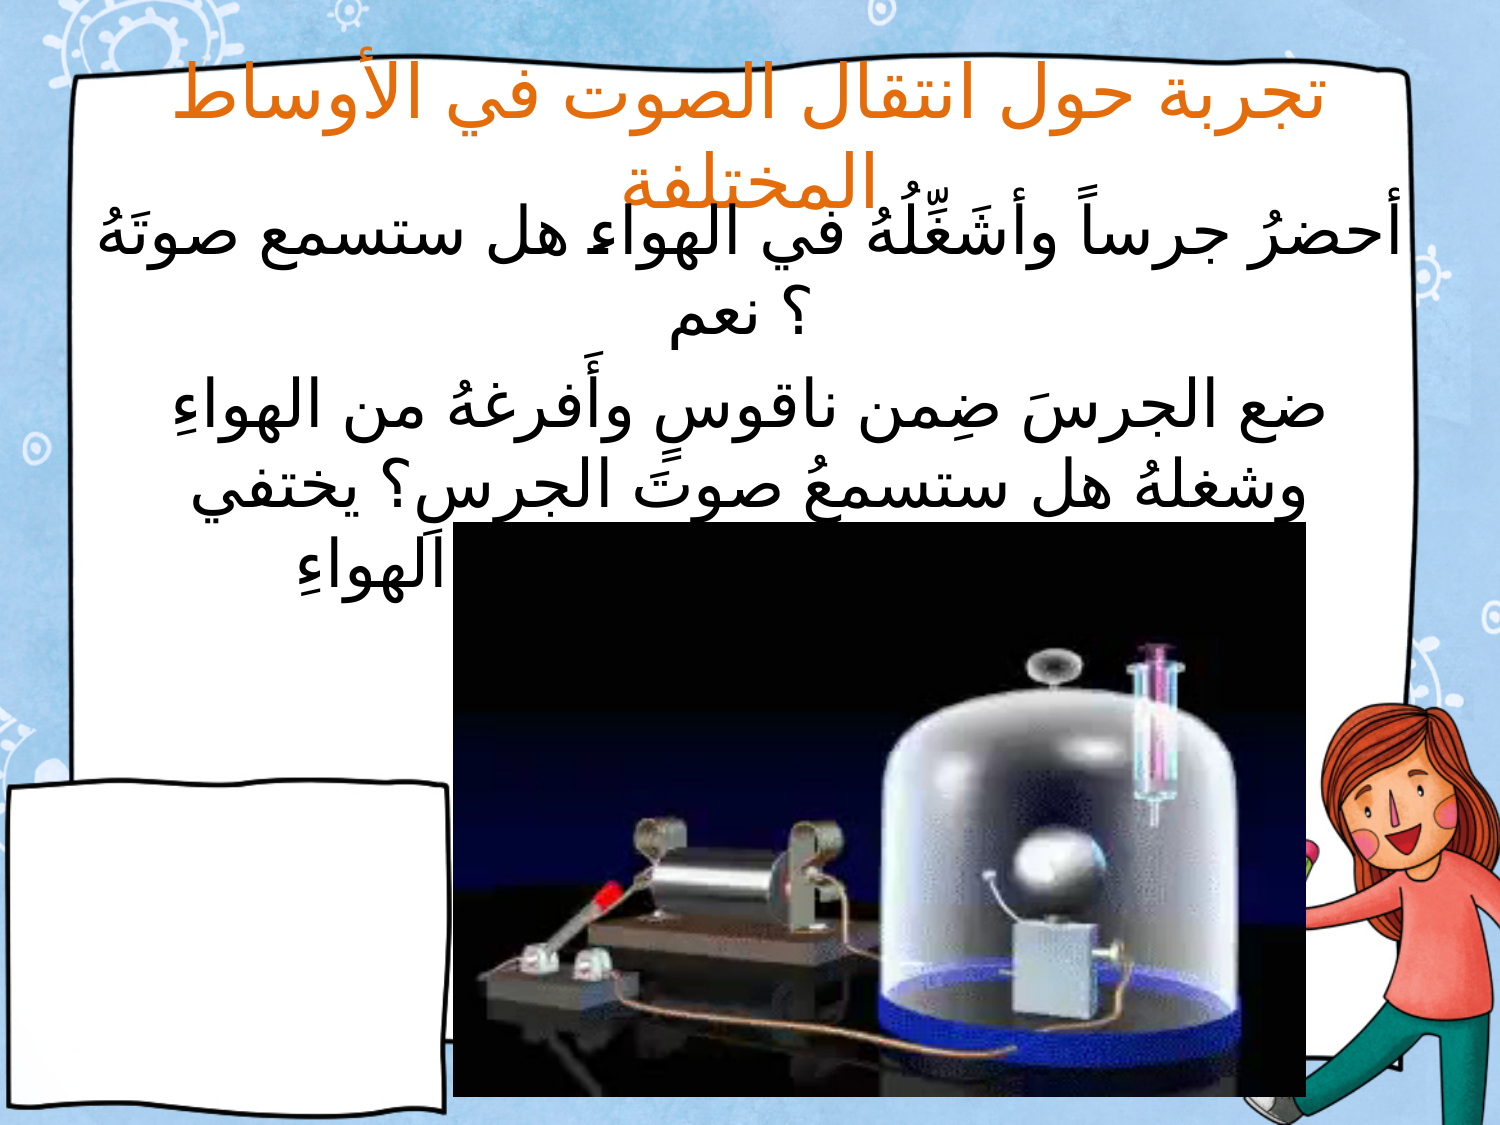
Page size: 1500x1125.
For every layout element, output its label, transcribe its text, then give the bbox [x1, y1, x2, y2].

picture [0, 0, 1500, 1125]
title تجربة حول انتقال الصوت في الأوساط المختلفة [75, 87, 1425, 179]
list أحضرُ جرساً وأشَغِّلُهُ في الهواء هل ستسمع صوتَهُ ؟ نعم ضع الجرسَ ضِمن ناقوسٍ وأَفرغهُ من الهواءِ وشغلهُ هل ستسمعُ صوتَ الجرسِ؟ يختفي الصوتُ بتفريغِ الناقوسِ من الهواءِ [75, 179, 1425, 1005]
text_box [451, 521, 1307, 1098]
